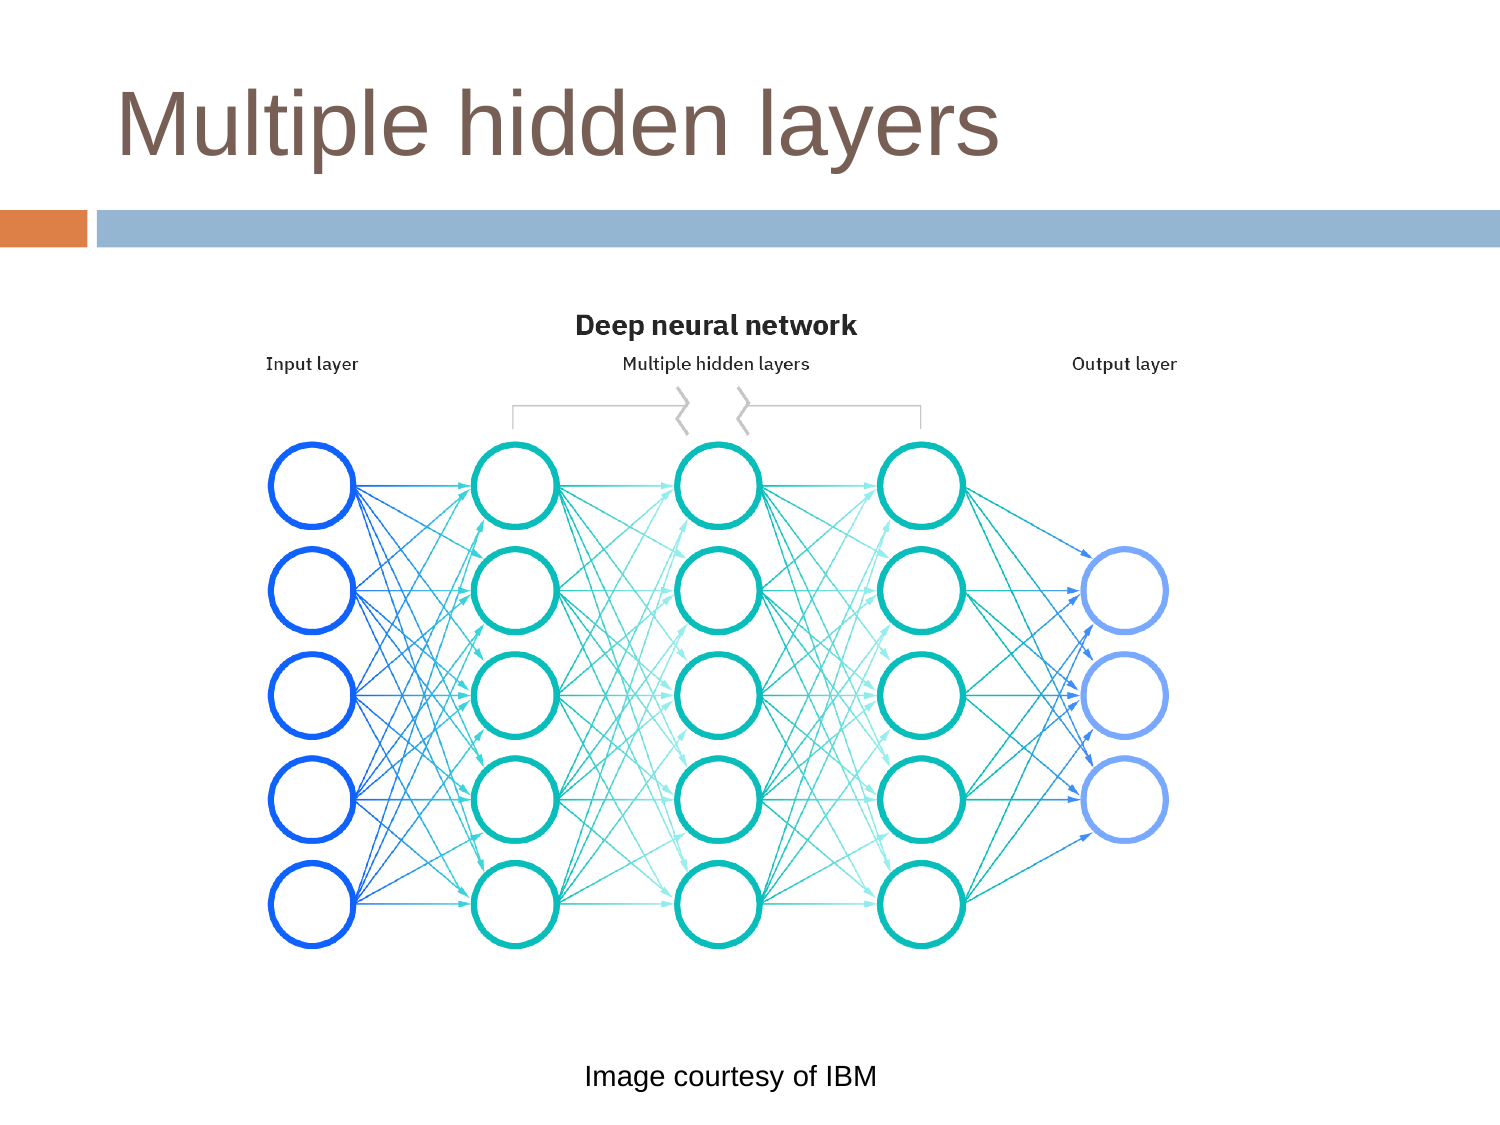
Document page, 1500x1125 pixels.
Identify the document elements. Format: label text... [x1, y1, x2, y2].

title Multiple hidden layers [100, 37, 1438, 200]
text_box Image courtesy of IBM [12, 1049, 1450, 1100]
picture [212, 279, 1210, 988]
